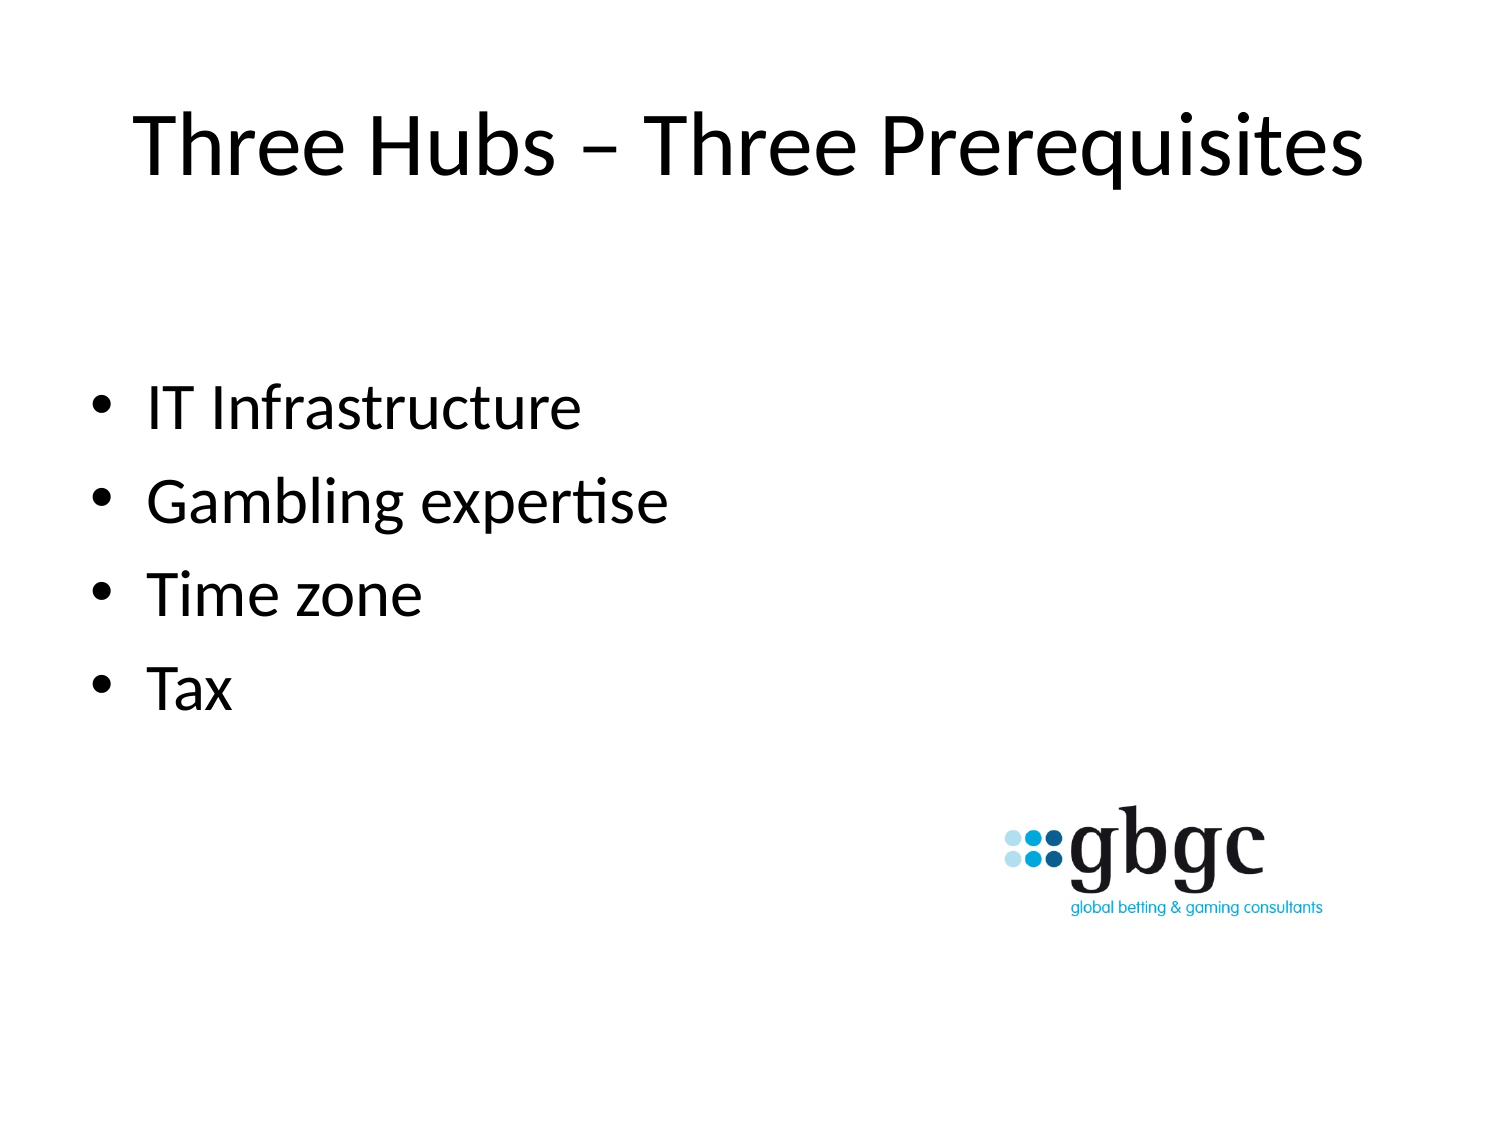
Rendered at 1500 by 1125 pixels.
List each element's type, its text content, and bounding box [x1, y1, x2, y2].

list IT Infrastructure Gambling expertise Time zone Tax [75, 262, 1425, 1005]
title Three Hubs – Three Prerequisites [75, 45, 1425, 233]
picture [997, 798, 1330, 921]
